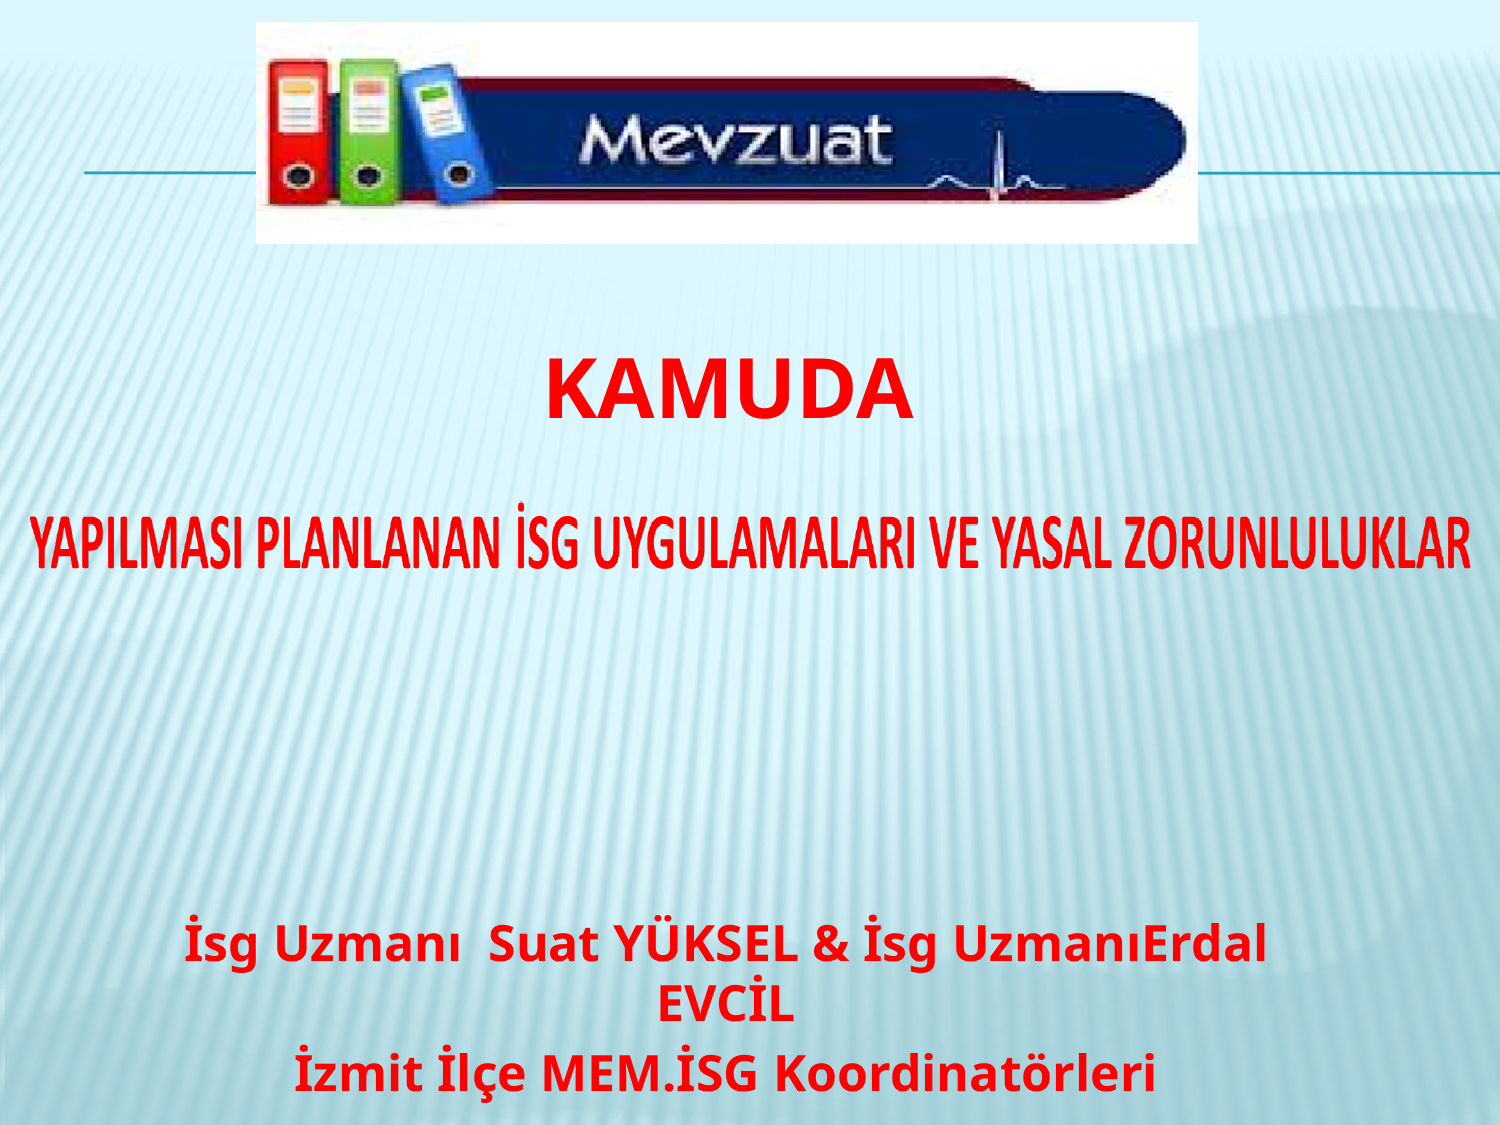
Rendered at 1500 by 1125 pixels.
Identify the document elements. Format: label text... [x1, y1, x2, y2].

picture [256, 22, 1198, 245]
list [0, 468, 1500, 640]
text_box İsg Uzmanı Suat YÜKSEL & İsg UzmanıErdal EVCİL İzmit İlçe MEM.İSG Koordinatörleri [140, 903, 1313, 1125]
text_box KAMUDA [528, 328, 930, 443]
